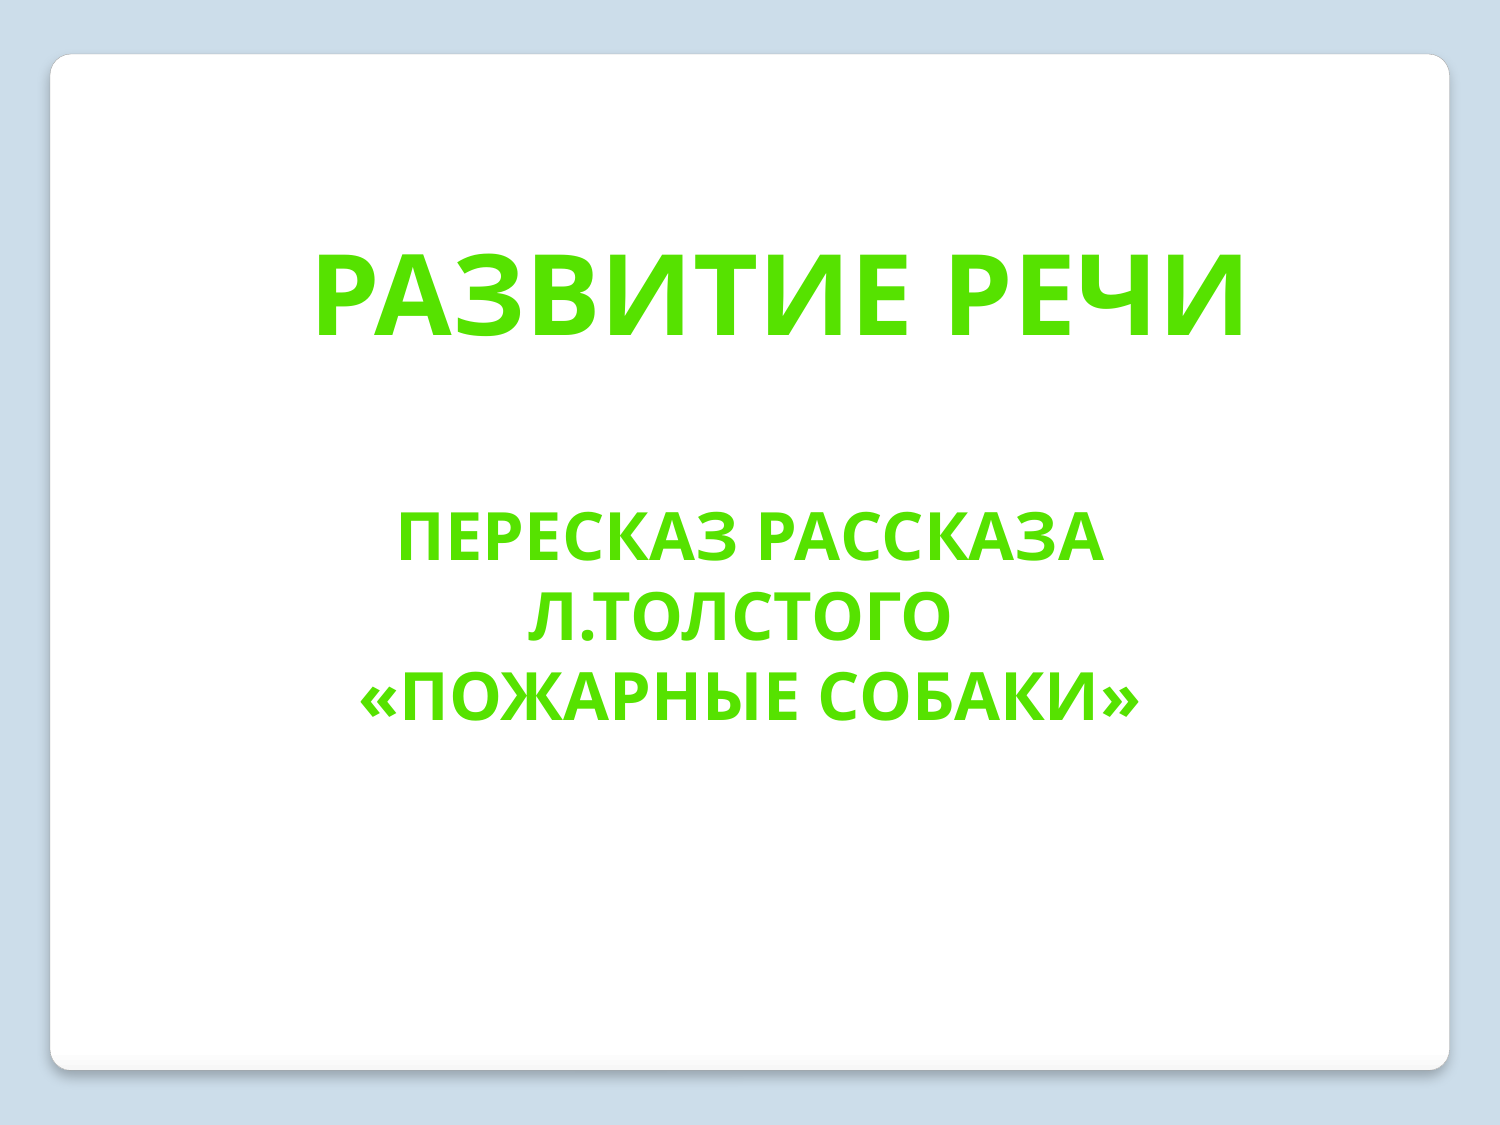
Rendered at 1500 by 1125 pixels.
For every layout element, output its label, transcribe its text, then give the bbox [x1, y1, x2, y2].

text_box Пересказ рассказа Л.Толстого «Пожарные собаки» [343, 486, 1157, 742]
text_box Развитие речи [294, 214, 1267, 365]
